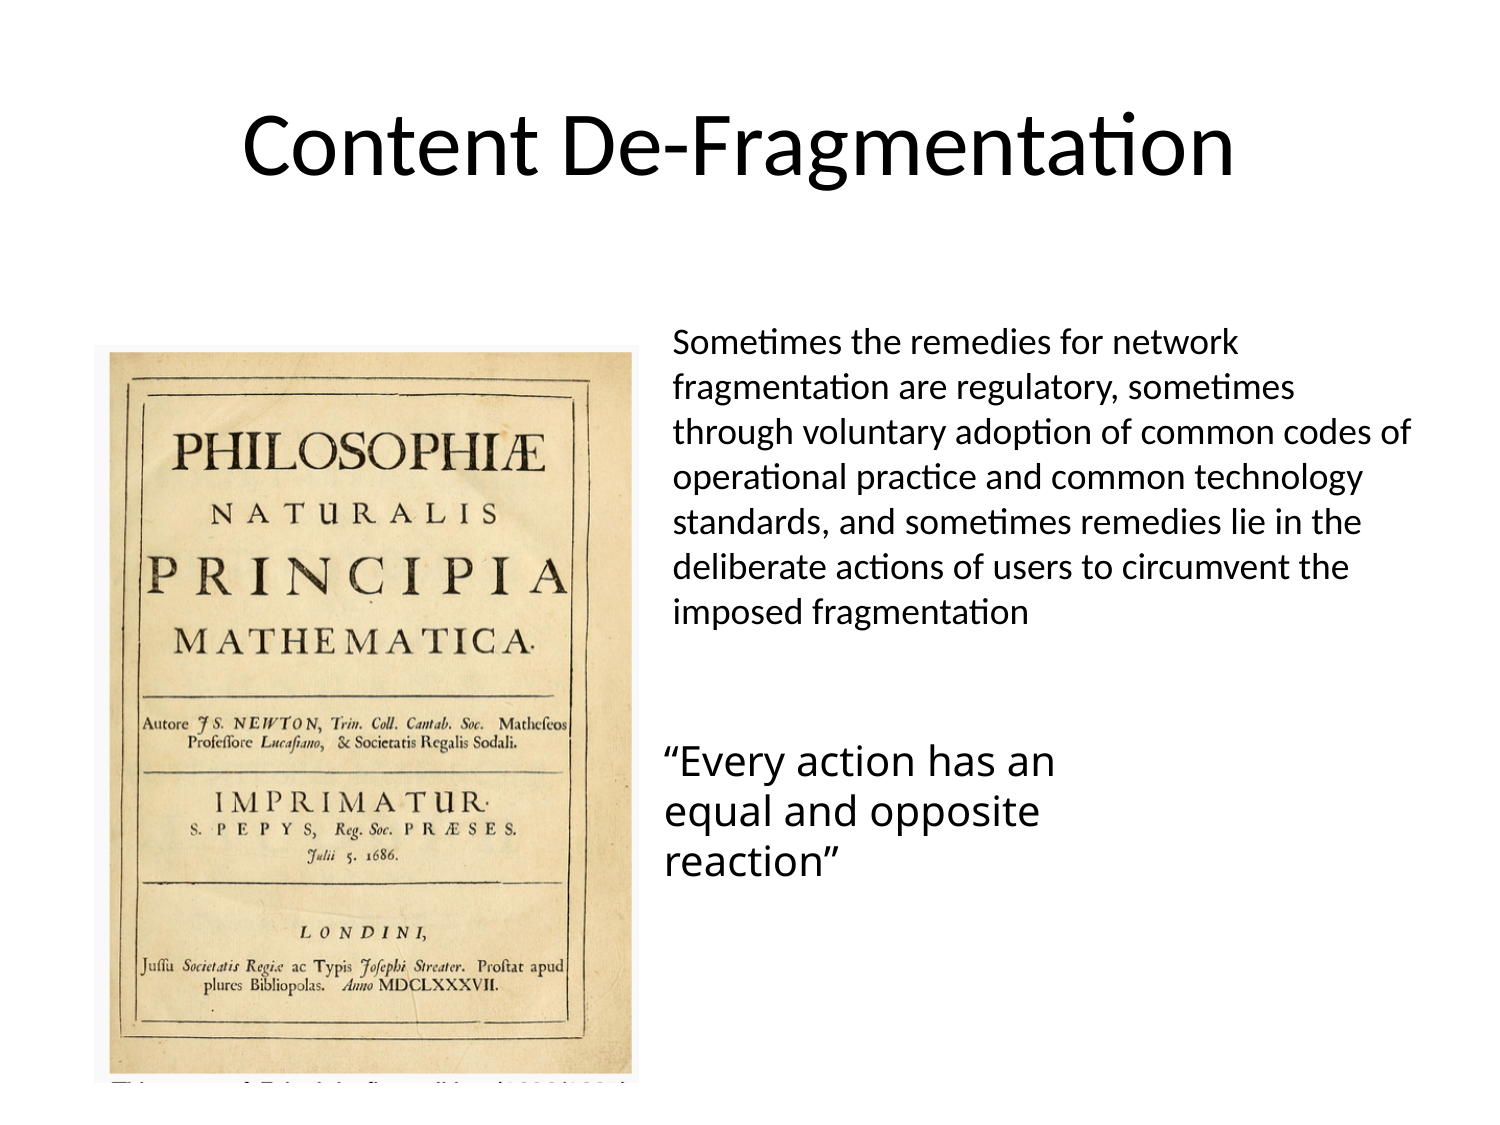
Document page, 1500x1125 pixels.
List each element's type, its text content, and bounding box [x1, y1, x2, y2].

title Content De-Fragmentation [75, 45, 1425, 233]
list “Every action has an equal and opposite reaction” [648, 727, 1154, 1014]
text_box Sometimes the remedies for network fragmentation are regulatory, sometimes through voluntary adoption of common codes of operational practice and common technology standards, and sometimes remedies lie in the deliberate actions of users to circumvent the imposed fragmentation [657, 309, 1439, 640]
picture [94, 345, 639, 1084]
